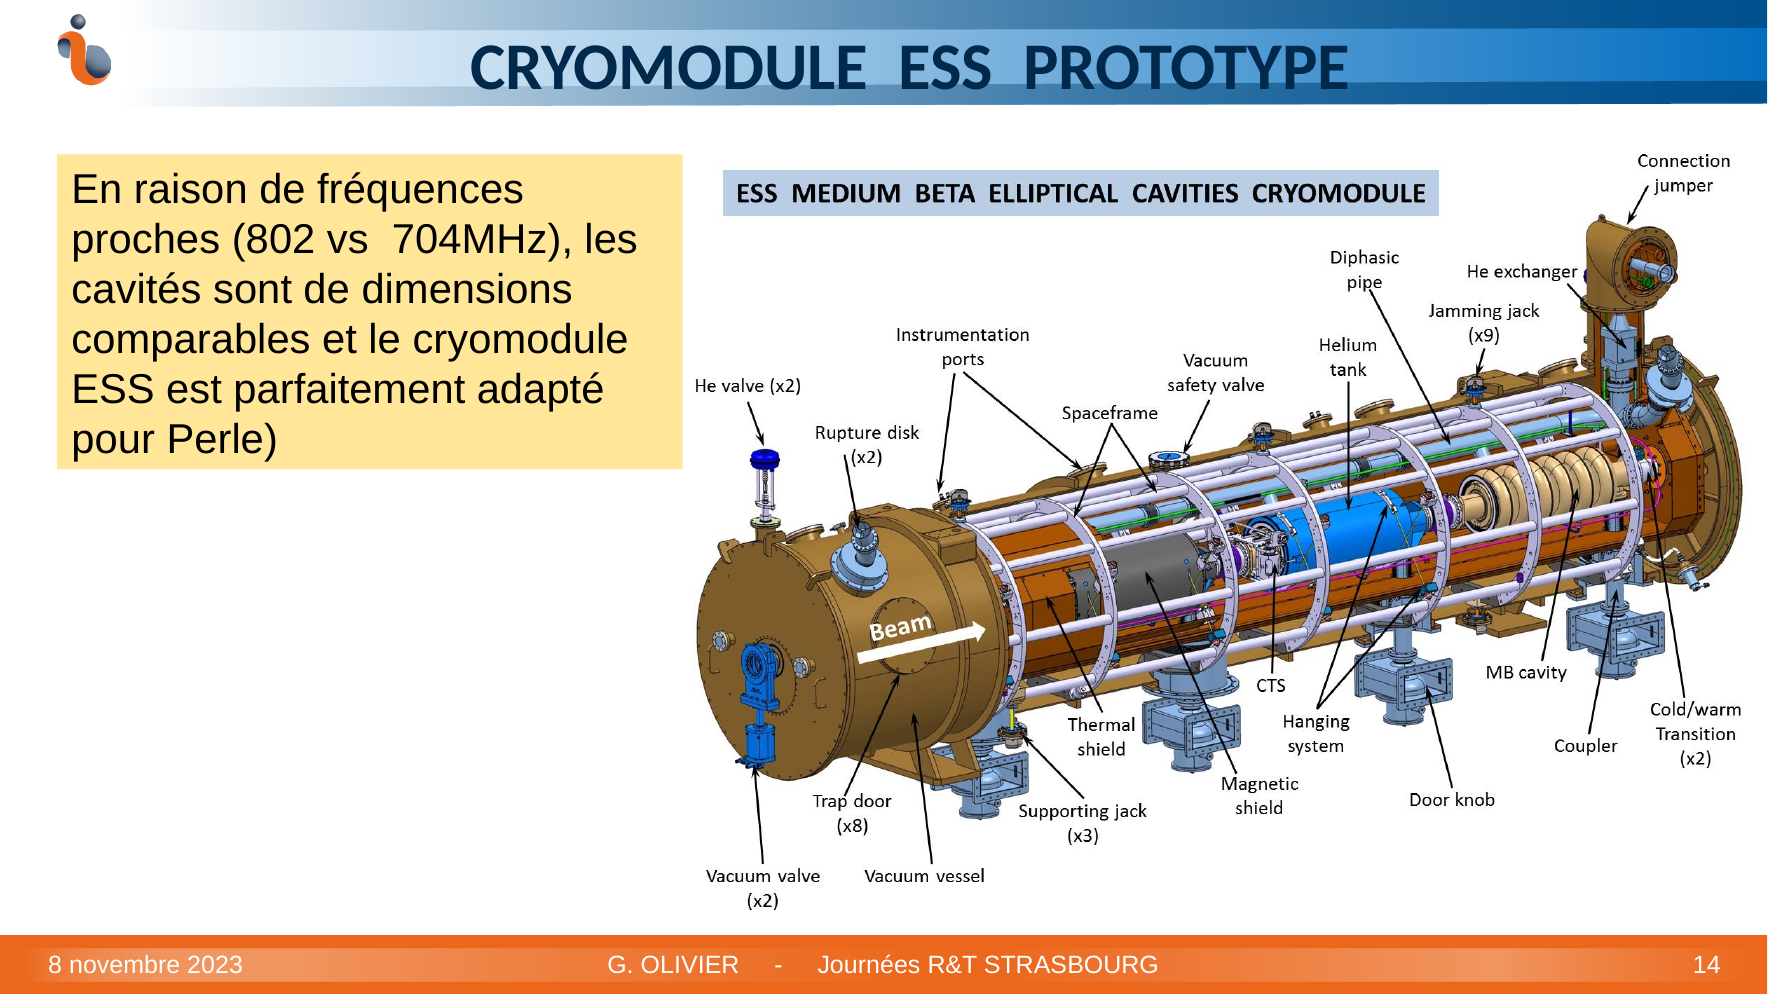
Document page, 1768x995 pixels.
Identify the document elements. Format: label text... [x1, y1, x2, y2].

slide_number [33, 937, 429, 991]
footer G. OLIVIER - Journées R&T STRASBOURG [481, 937, 1286, 991]
title CRYOMODULE ESS PROTOTYPE [174, 24, 1646, 96]
slide_number 14 [1338, 937, 1736, 991]
picture [0, 0, 1768, 994]
text_box En raison de fréquences proches (802 vs 704MHz), les cavités sont de dimensions comparables et le cryomodule ESS est parfaitement adapté pour Perle) [56, 154, 682, 470]
